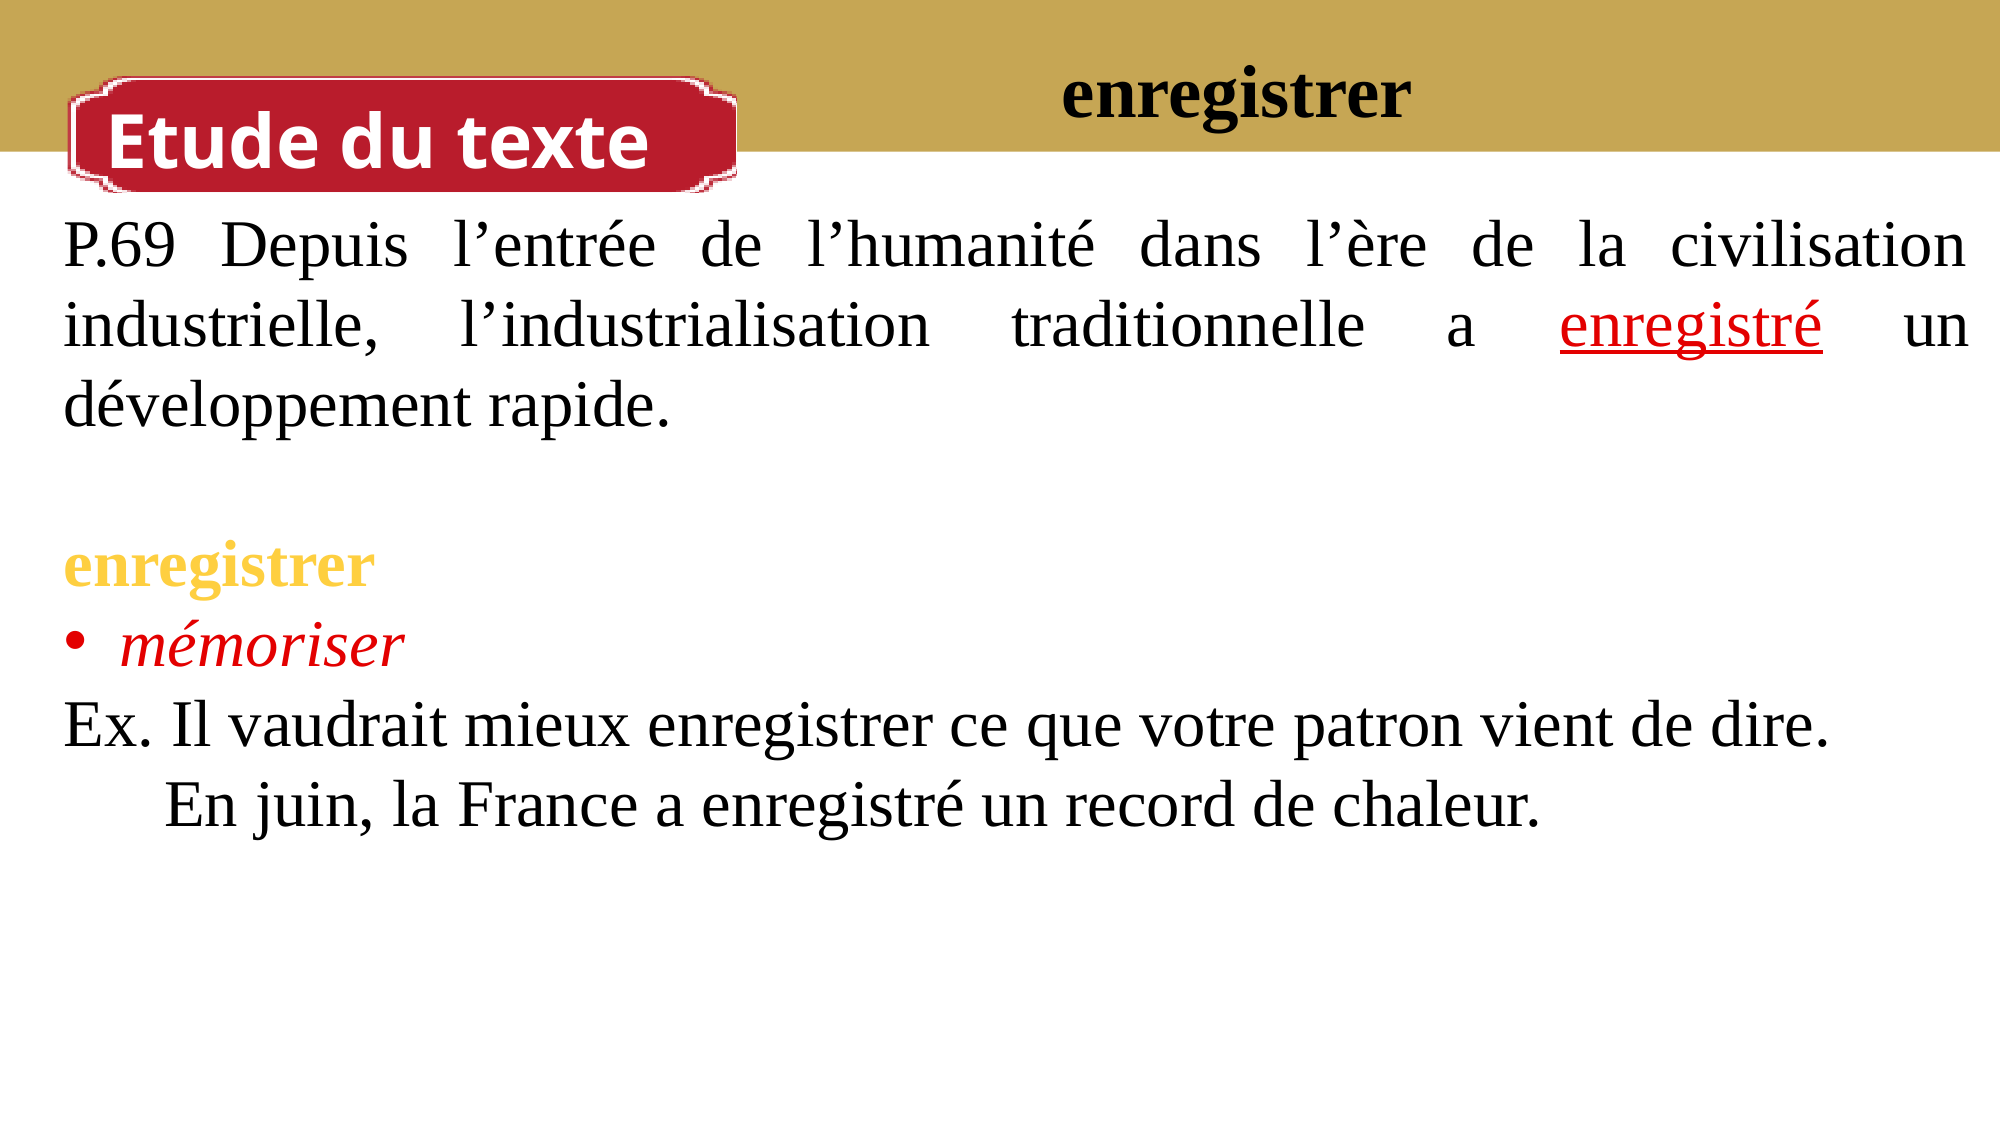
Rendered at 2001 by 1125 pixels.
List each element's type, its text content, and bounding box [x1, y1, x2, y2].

text_box enregistrer [1047, 35, 1868, 116]
text_box [0, 0, 2000, 153]
text_box P.69 Depuis l’entrée de l’humanité dans l’ère de la civilisation industrielle, l’industrialisation traditionnelle a enregistré un développement rapide. enregistrer mémoriser Ex. Il vaudrait mieux enregistrer ce que votre patron vient de dire. En juin, la France a enregistré un record de chaleur. [48, 192, 1986, 1125]
picture [67, 76, 737, 193]
